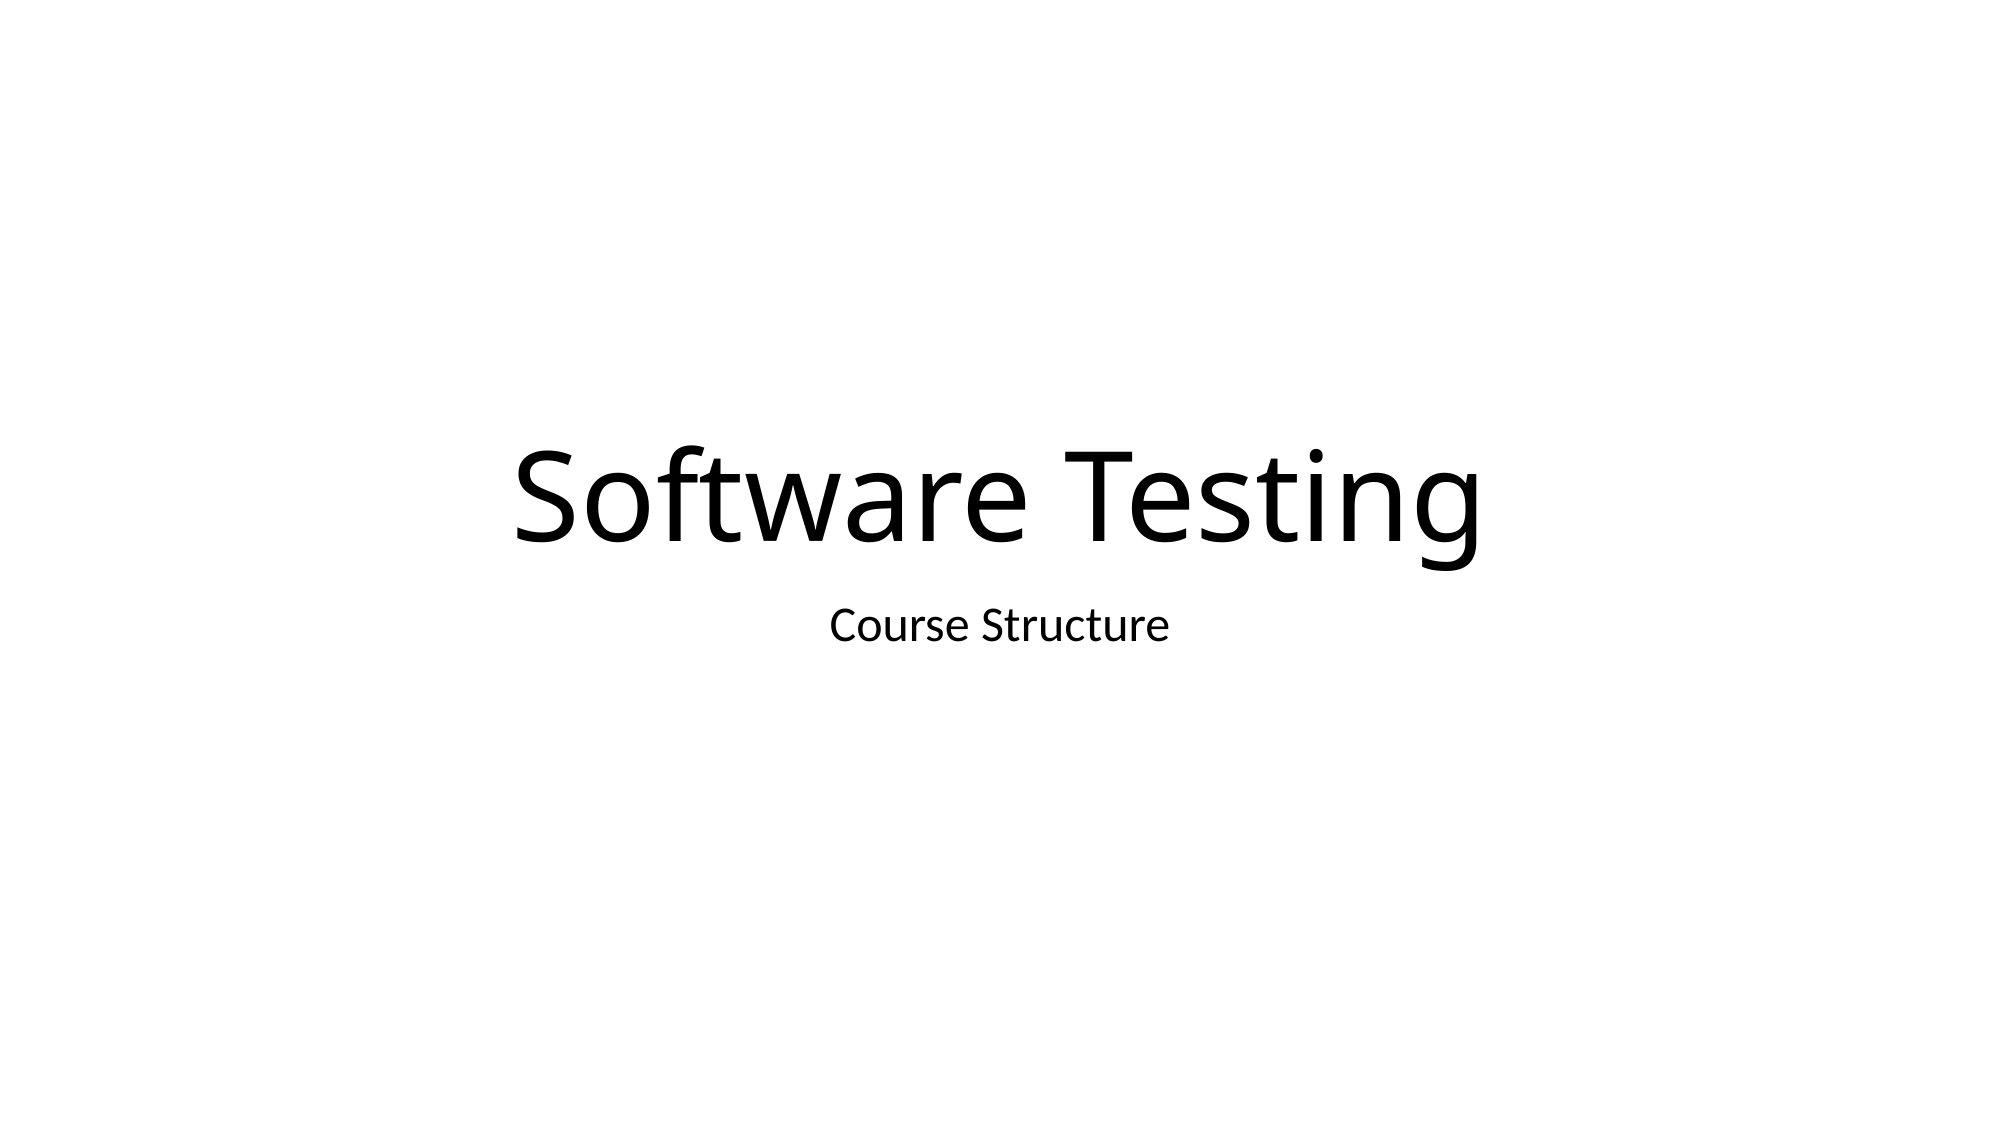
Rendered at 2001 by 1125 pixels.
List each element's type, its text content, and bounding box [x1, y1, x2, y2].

title Software Testing [249, 184, 1750, 576]
subtitle Course Structure [249, 590, 1750, 863]
